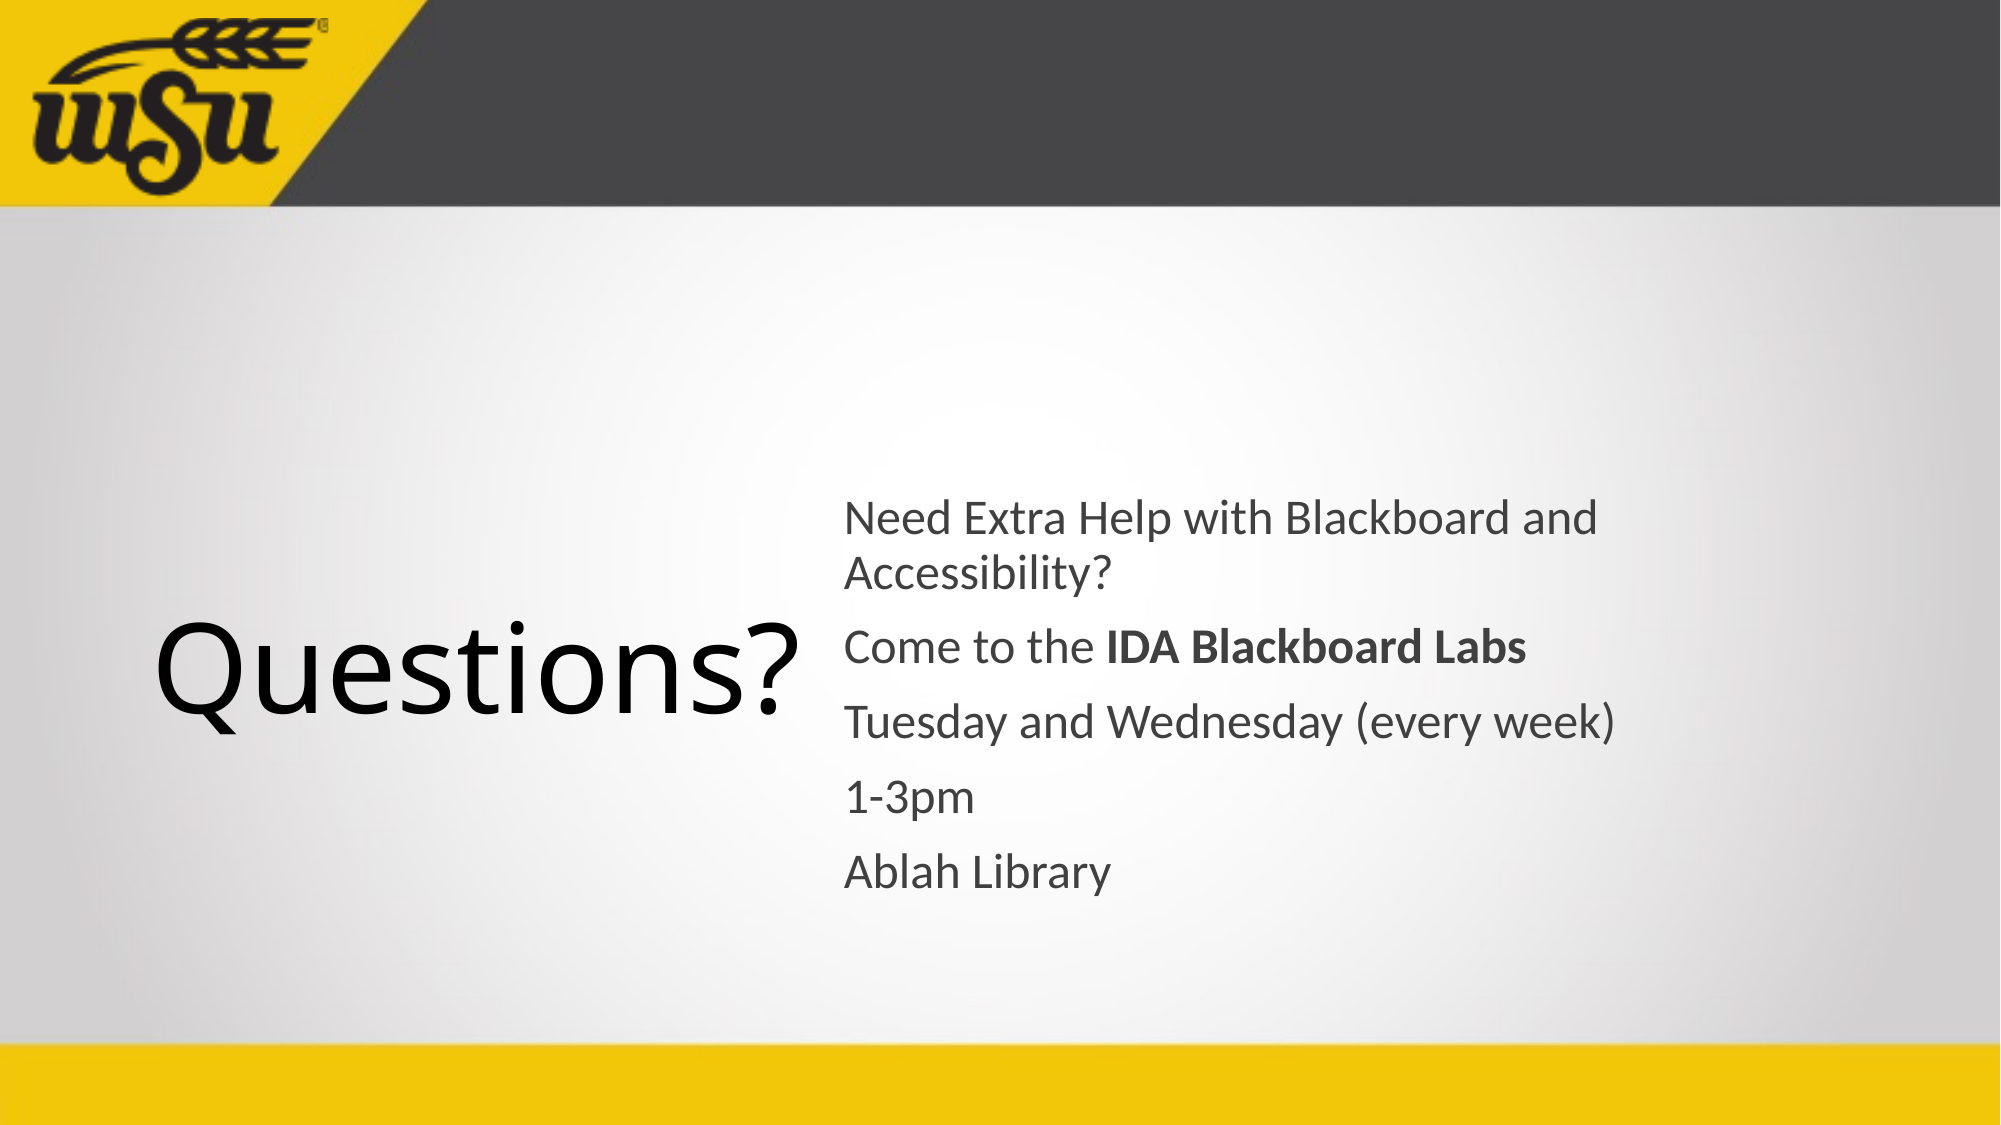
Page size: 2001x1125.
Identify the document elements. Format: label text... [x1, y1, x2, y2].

title Questions? [136, 280, 1862, 749]
list Need Extra Help with Blackboard and Accessibility? Come to the IDA Blackboard Labs Tuesday and Wednesday (every week) 1-3pm Ablah Library [828, 484, 1862, 999]
